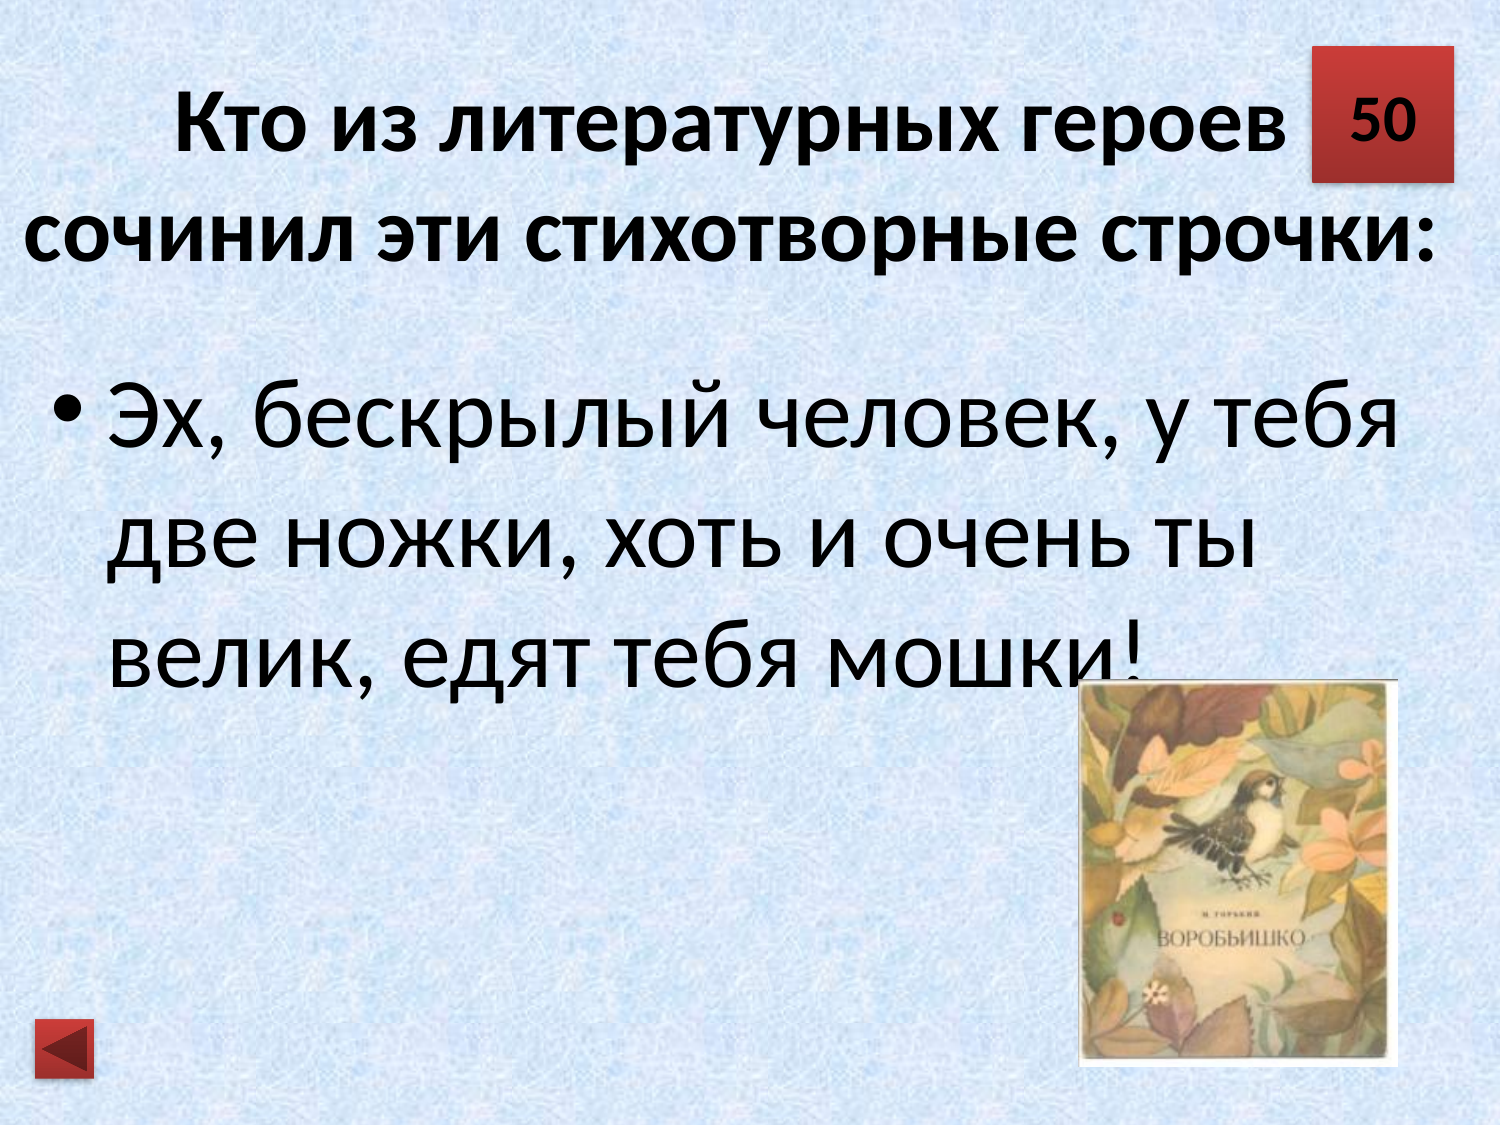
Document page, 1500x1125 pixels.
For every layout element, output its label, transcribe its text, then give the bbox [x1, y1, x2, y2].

title Кто из литературных героев сочинил эти стихотворные строчки: [0, 70, 1466, 270]
list Эх, бескрылый человек, у тебя две ножки, хоть и очень ты велик, едят тебя мошки! [34, 339, 1500, 1055]
picture [0, 0, 1500, 1125]
text_box [35, 1019, 95, 1079]
text_box 50 [1312, 46, 1455, 183]
